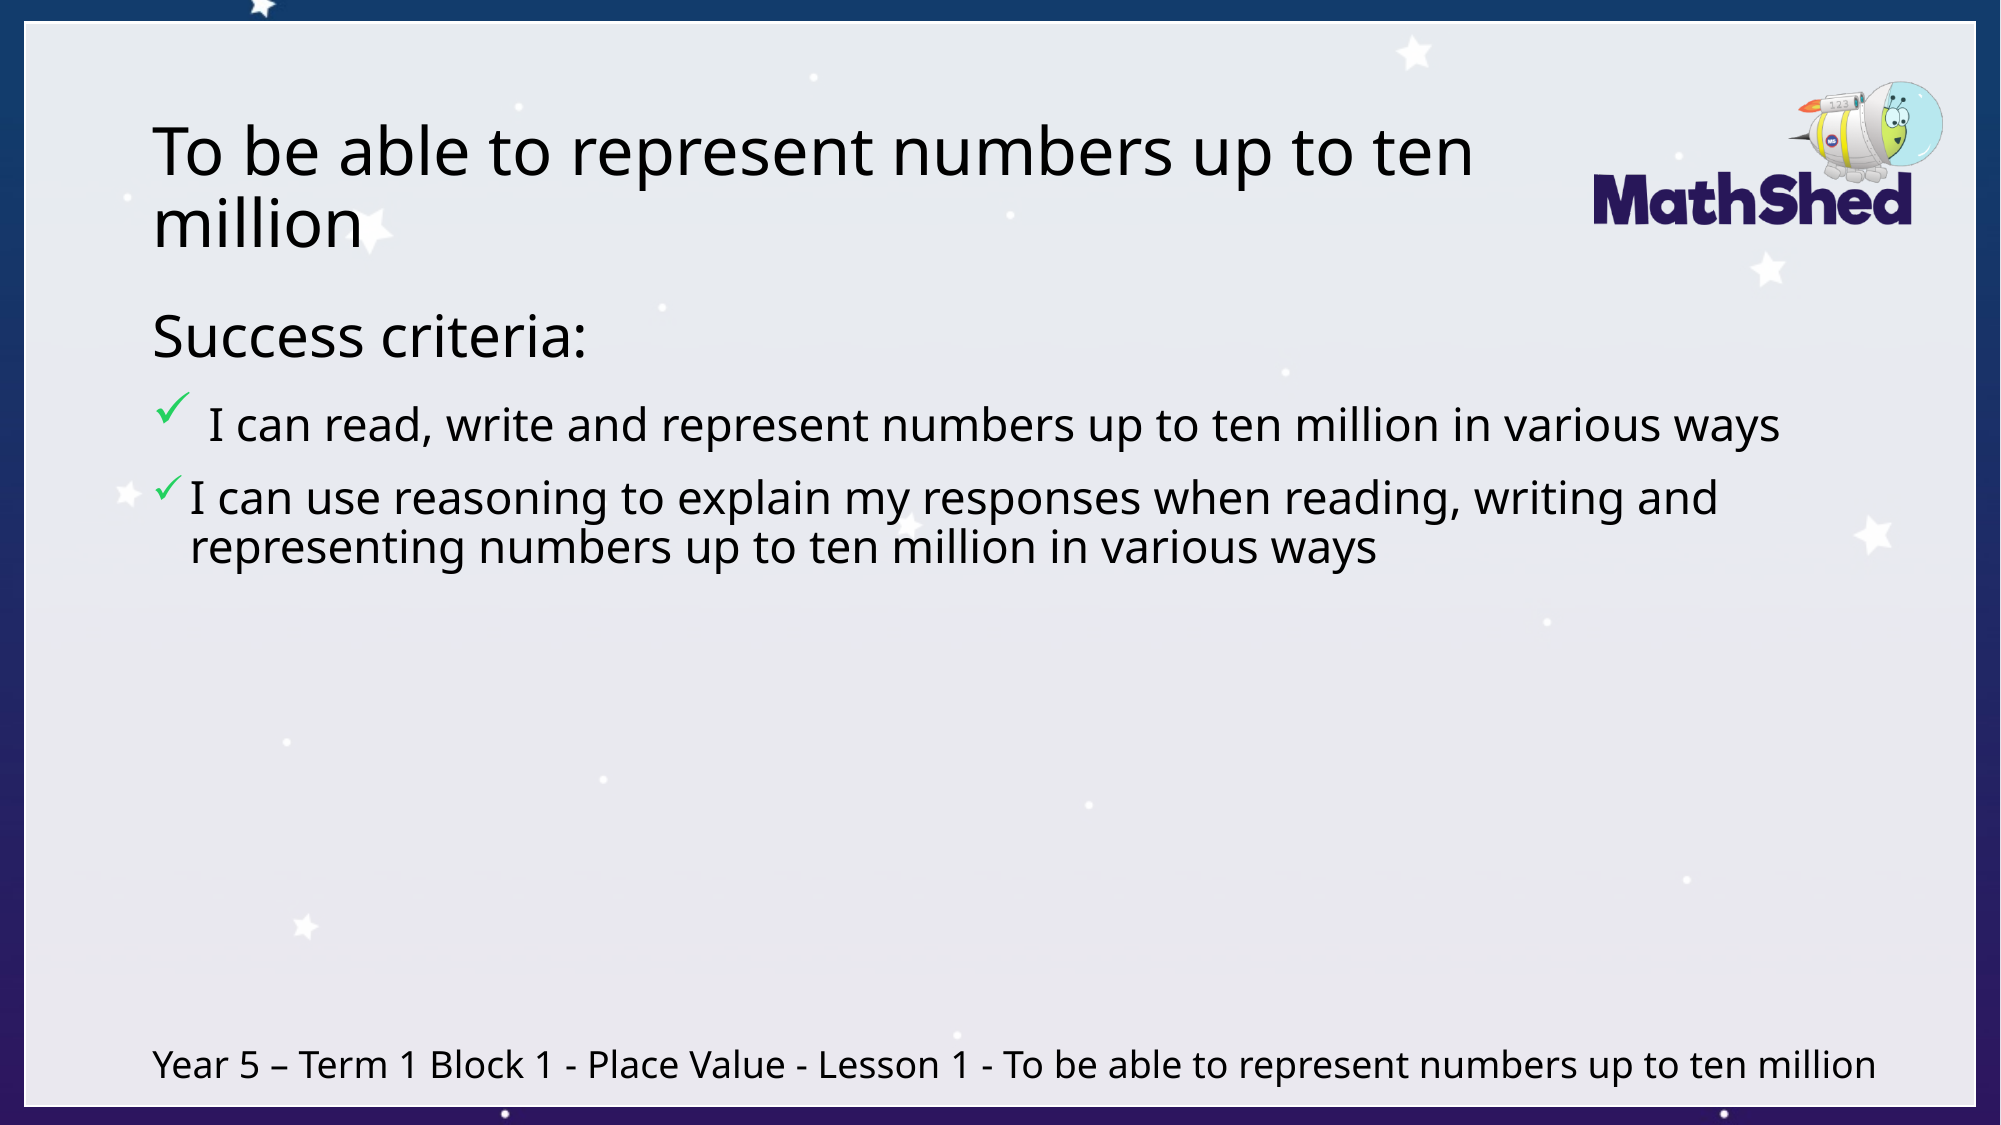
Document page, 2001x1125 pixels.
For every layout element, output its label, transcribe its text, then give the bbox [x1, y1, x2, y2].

picture [0, 0, 2001, 1125]
list Success criteria: I can read, write and represent numbers up to ten million in various ways I can use reasoning to explain my responses when reading, writing and representing numbers up to ten million in various ways [137, 299, 1863, 1014]
footer Year 5 – Term 1 Block 1 - Place Value - Lesson 1 - To be able to represent numbers up to ten million [137, 1033, 1914, 1093]
title To be able to represent numbers up to ten million [137, 81, 1578, 299]
